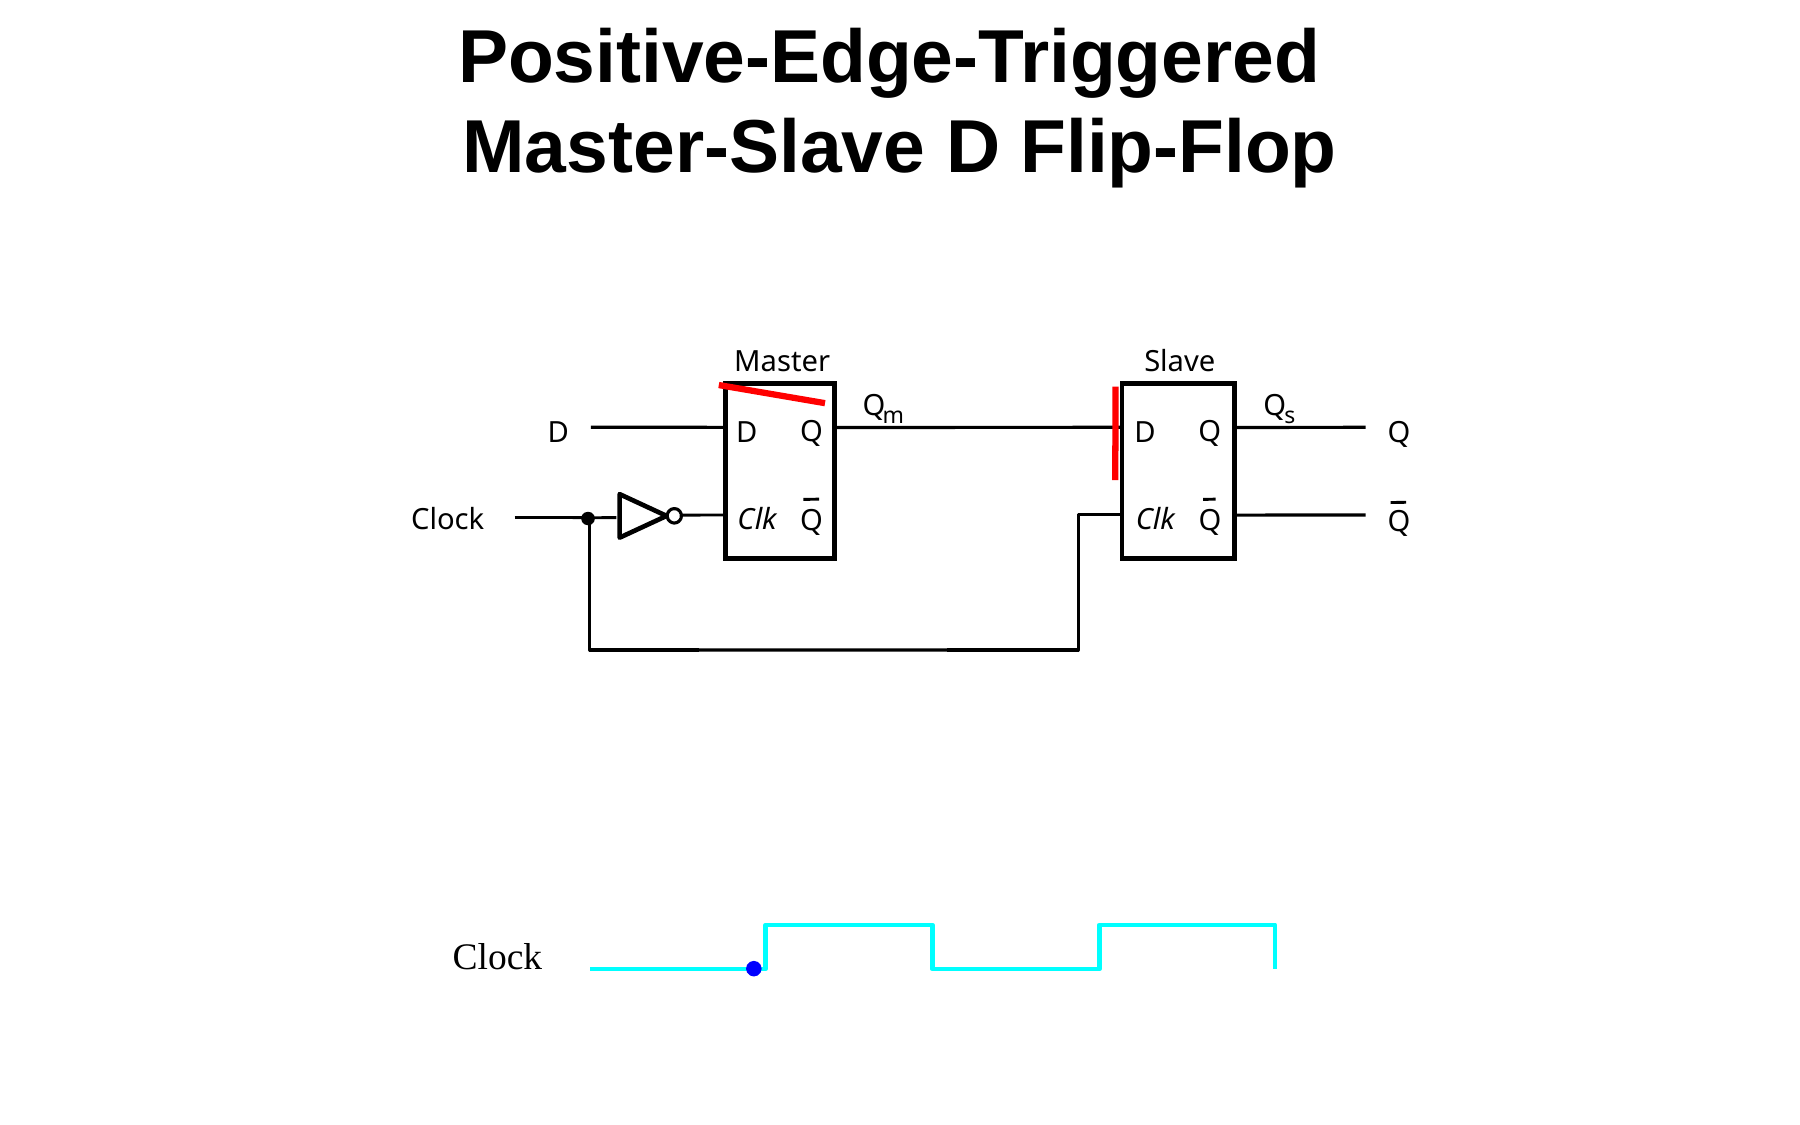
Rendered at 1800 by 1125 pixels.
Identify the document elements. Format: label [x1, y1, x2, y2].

text_box [149, 0, 1650, 199]
text_box [412, 341, 1418, 651]
text_box [437, 924, 1276, 986]
